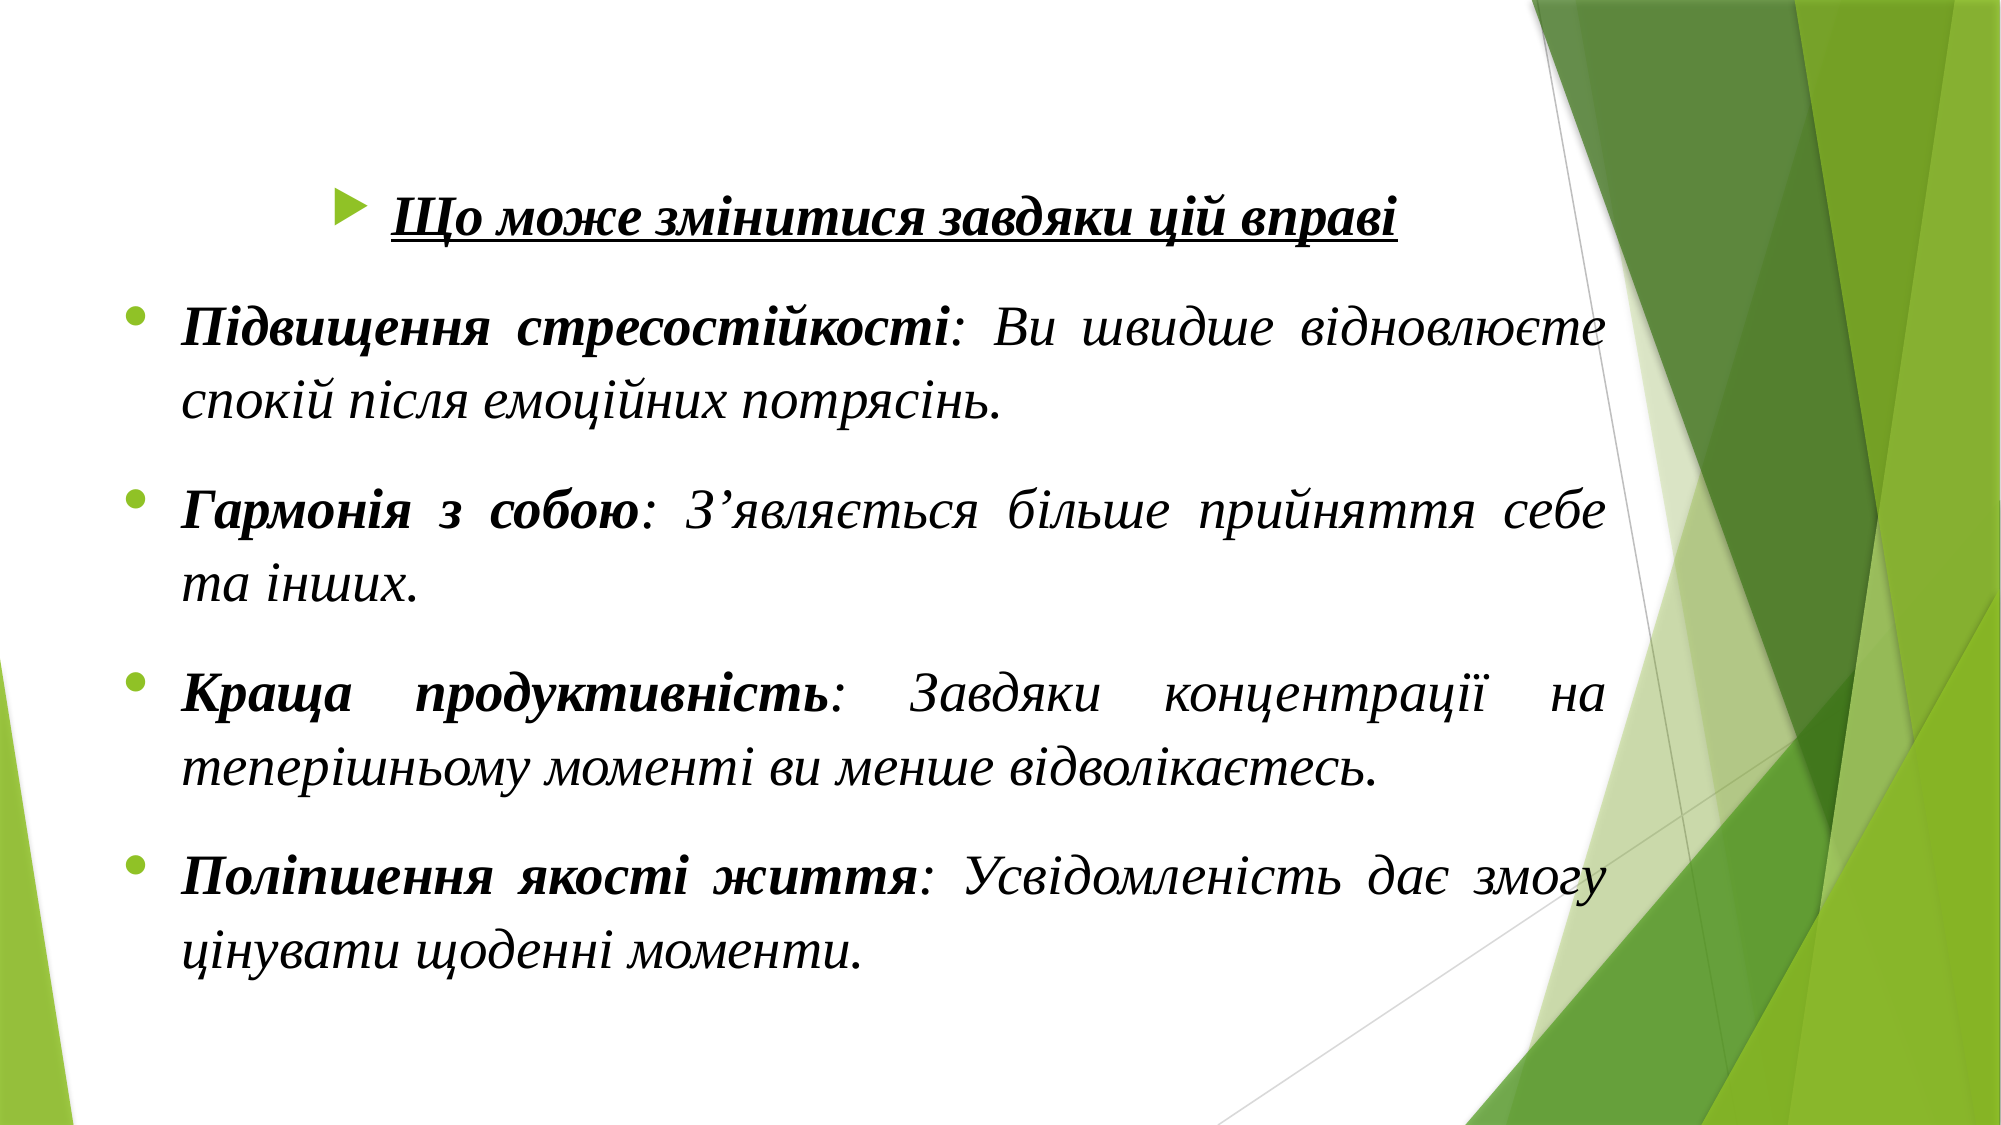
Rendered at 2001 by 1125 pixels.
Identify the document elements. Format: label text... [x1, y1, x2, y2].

list Що може змінитися завдяки цій вправі Підвищення стресостійкості: Ви швидше відновлюєте спокій після емоційних потрясінь. Гармонія з собою: З’являється більше прийняття себе та інших. Краща продуктивність: Завдяки концентрації на теперішньому моменті ви менше відволікаєтесь. Поліпшення якості життя: Усвідомленість дає змогу цінувати щоденні моменти. [111, 166, 1623, 992]
